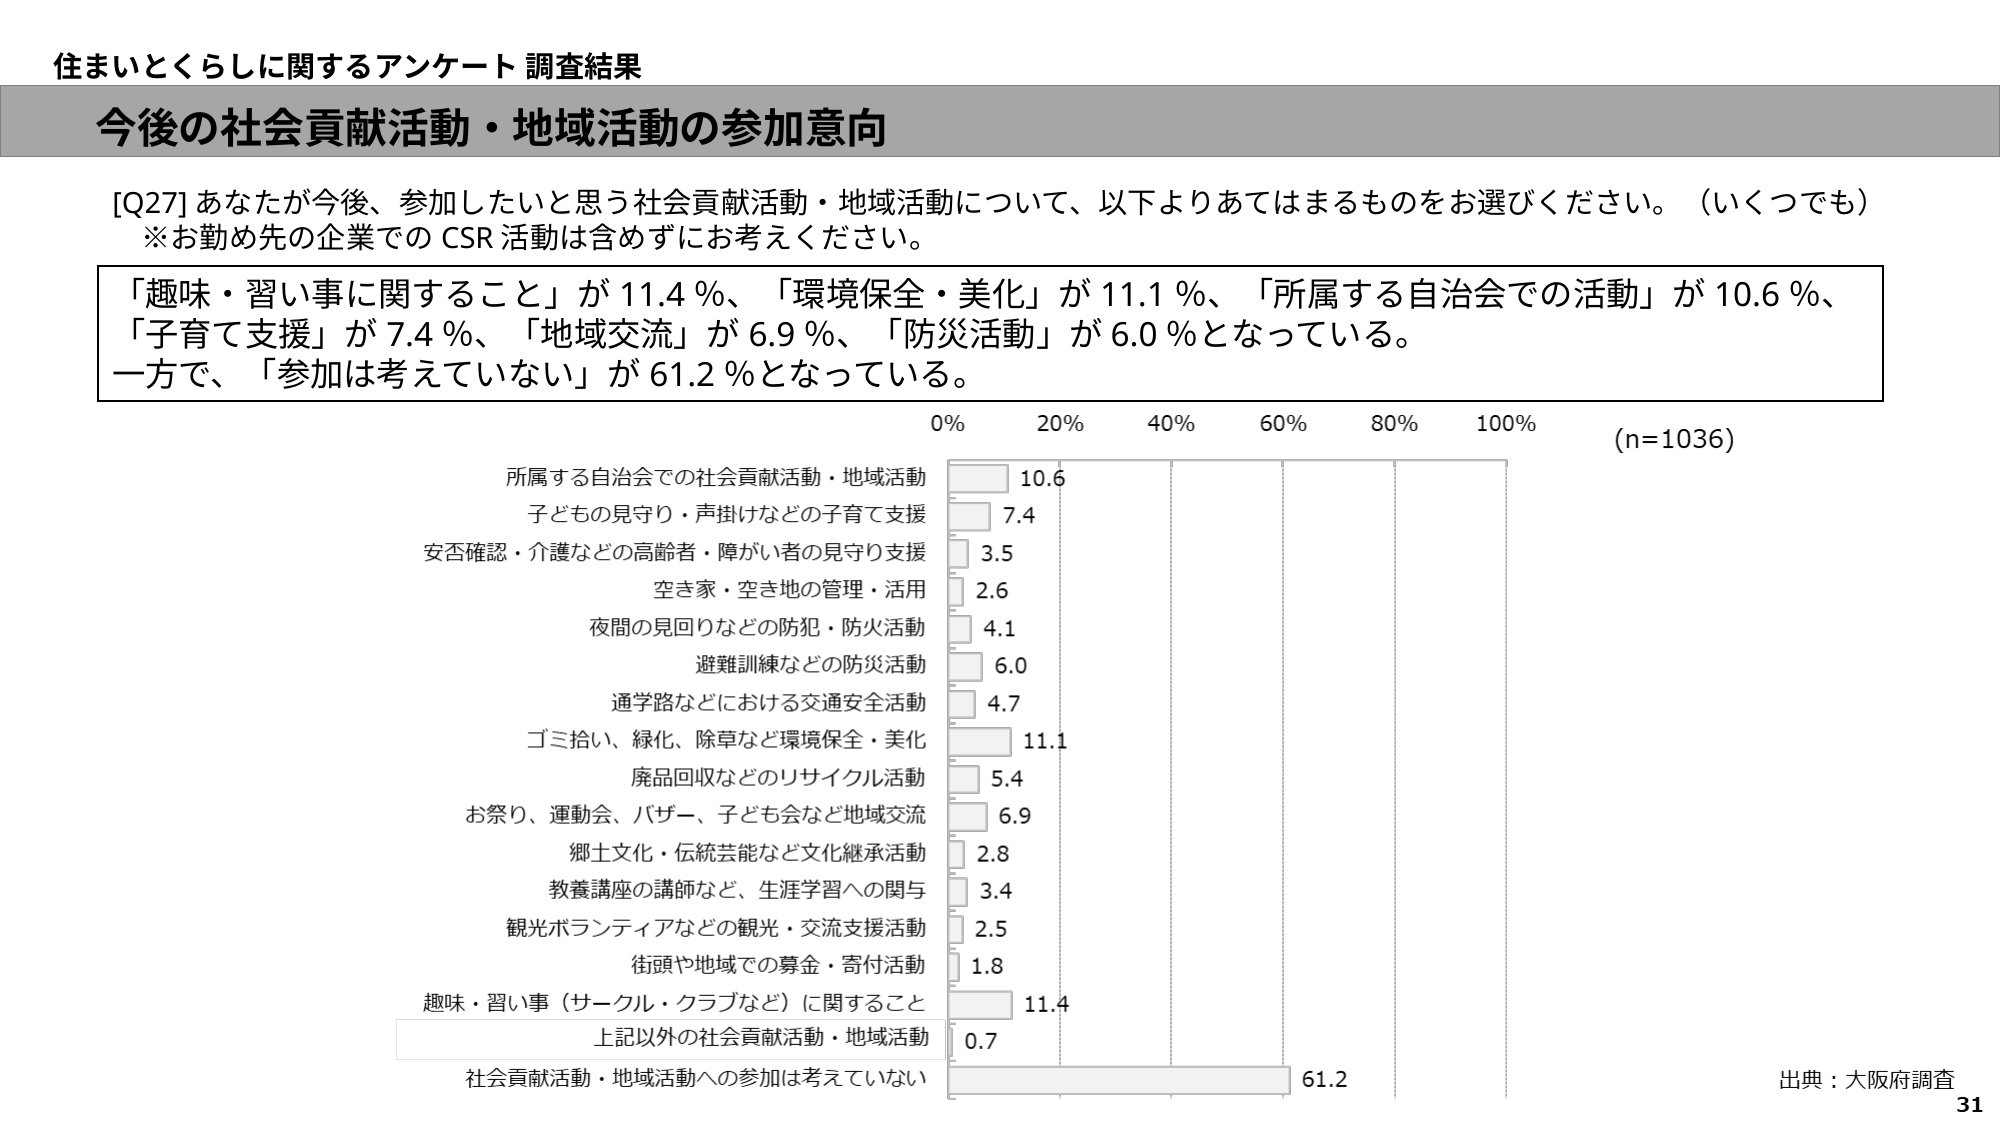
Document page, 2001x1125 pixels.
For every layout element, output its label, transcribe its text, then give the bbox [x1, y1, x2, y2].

text_box 「趣味・習い事に関すること」が11.4％、「環境保全・美化」が11.1％、「所属する自治会での活動」が10.6％、「子育て支援」が7.4％、「地域交流」が6.9％、「防災活動」が6.0％となっている。 一方で、「参加は考えていない」が61.2％となっている。 [97, 265, 1884, 402]
text_box 住まいとくらしに関するアンケート 調査結果 [53, 47, 1138, 83]
text_box 今後の社会貢献活動・地域活動の参加意向 [52, 94, 1533, 149]
picture [186, 401, 2000, 1125]
text_box [0, 85, 2000, 157]
text_box [Q27]あなたが今後、参加したいと思う社会貢献活動・地域活動について、以下よりあてはまるものをお選びください。（いくつでも） ※お勤め先の企業でのCSR活動は含めずにお考えください。 [97, 177, 1936, 262]
